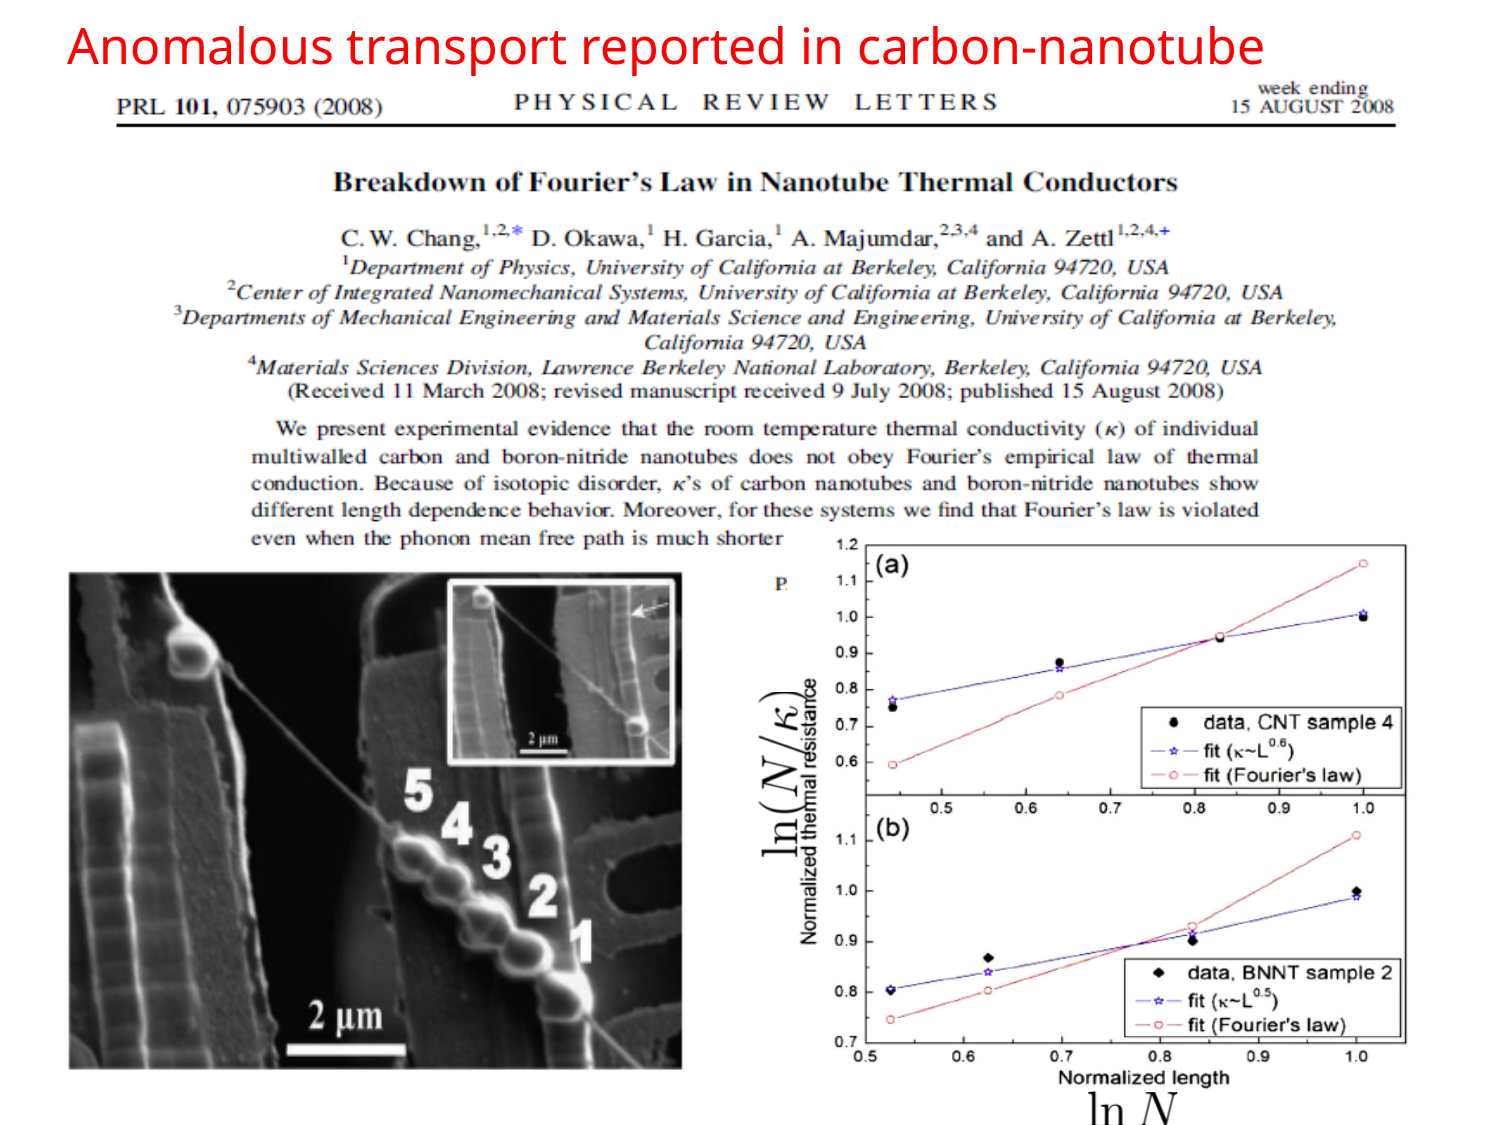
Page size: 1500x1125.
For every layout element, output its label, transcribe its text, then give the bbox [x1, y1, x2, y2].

text_box Anomalous transport reported in carbon-nanotube [53, 7, 1447, 48]
picture [39, 49, 1500, 1125]
